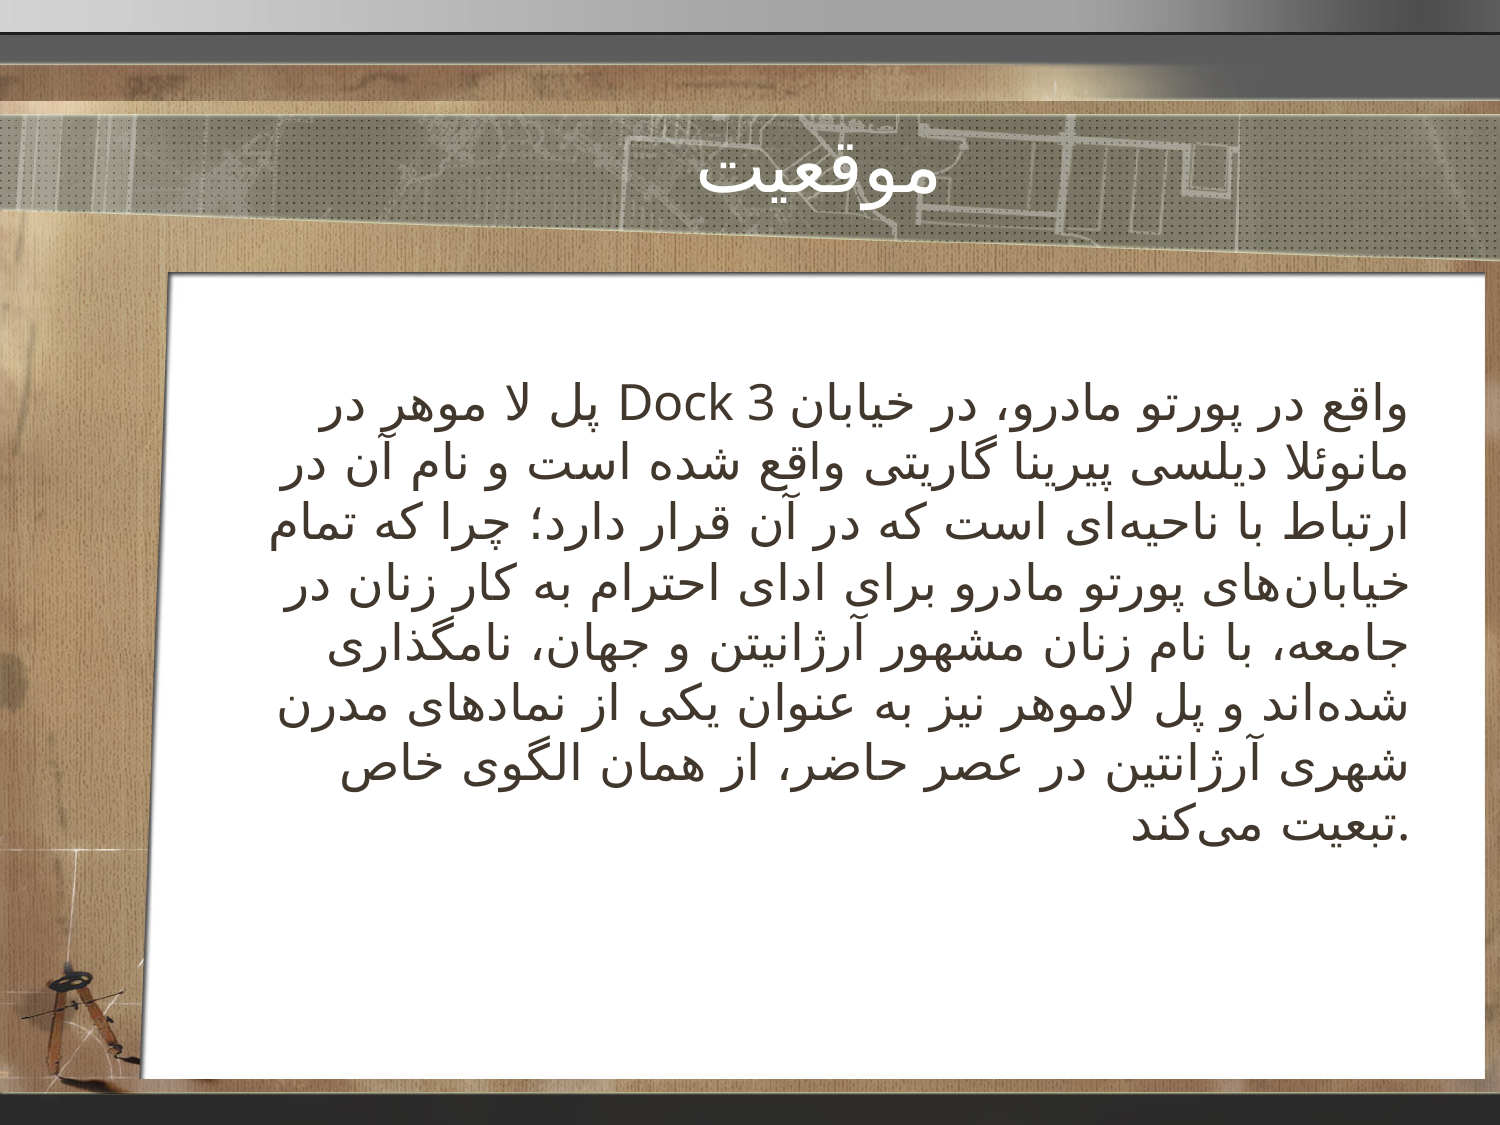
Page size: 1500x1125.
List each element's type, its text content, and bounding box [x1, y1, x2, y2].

list پل لا موهر در Dock 3 واقع در پورتو مادرو، در خیابان مانوئلا دیلسی پیرینا گاریتی واقع شده است و نام آن در ارتباط با ناحیه‌ای است که در آن قرار دارد؛ چرا که تمام خیابان‌های پورتو مادرو برای ادای احترام به کار زنان در جامعه، با نام زنان مشهور آرژانیتن و جهان، نامگذاری شده‌اند و پل لاموهر نیز به عنوان یکی از نمادهای مدرن شهری آرژانتین در عصر حاضر، از همان الگوی خاص تبعیت می‌کند. [213, 362, 1426, 1093]
title موقعیت [212, 99, 1425, 225]
picture [0, 0, 1500, 1125]
